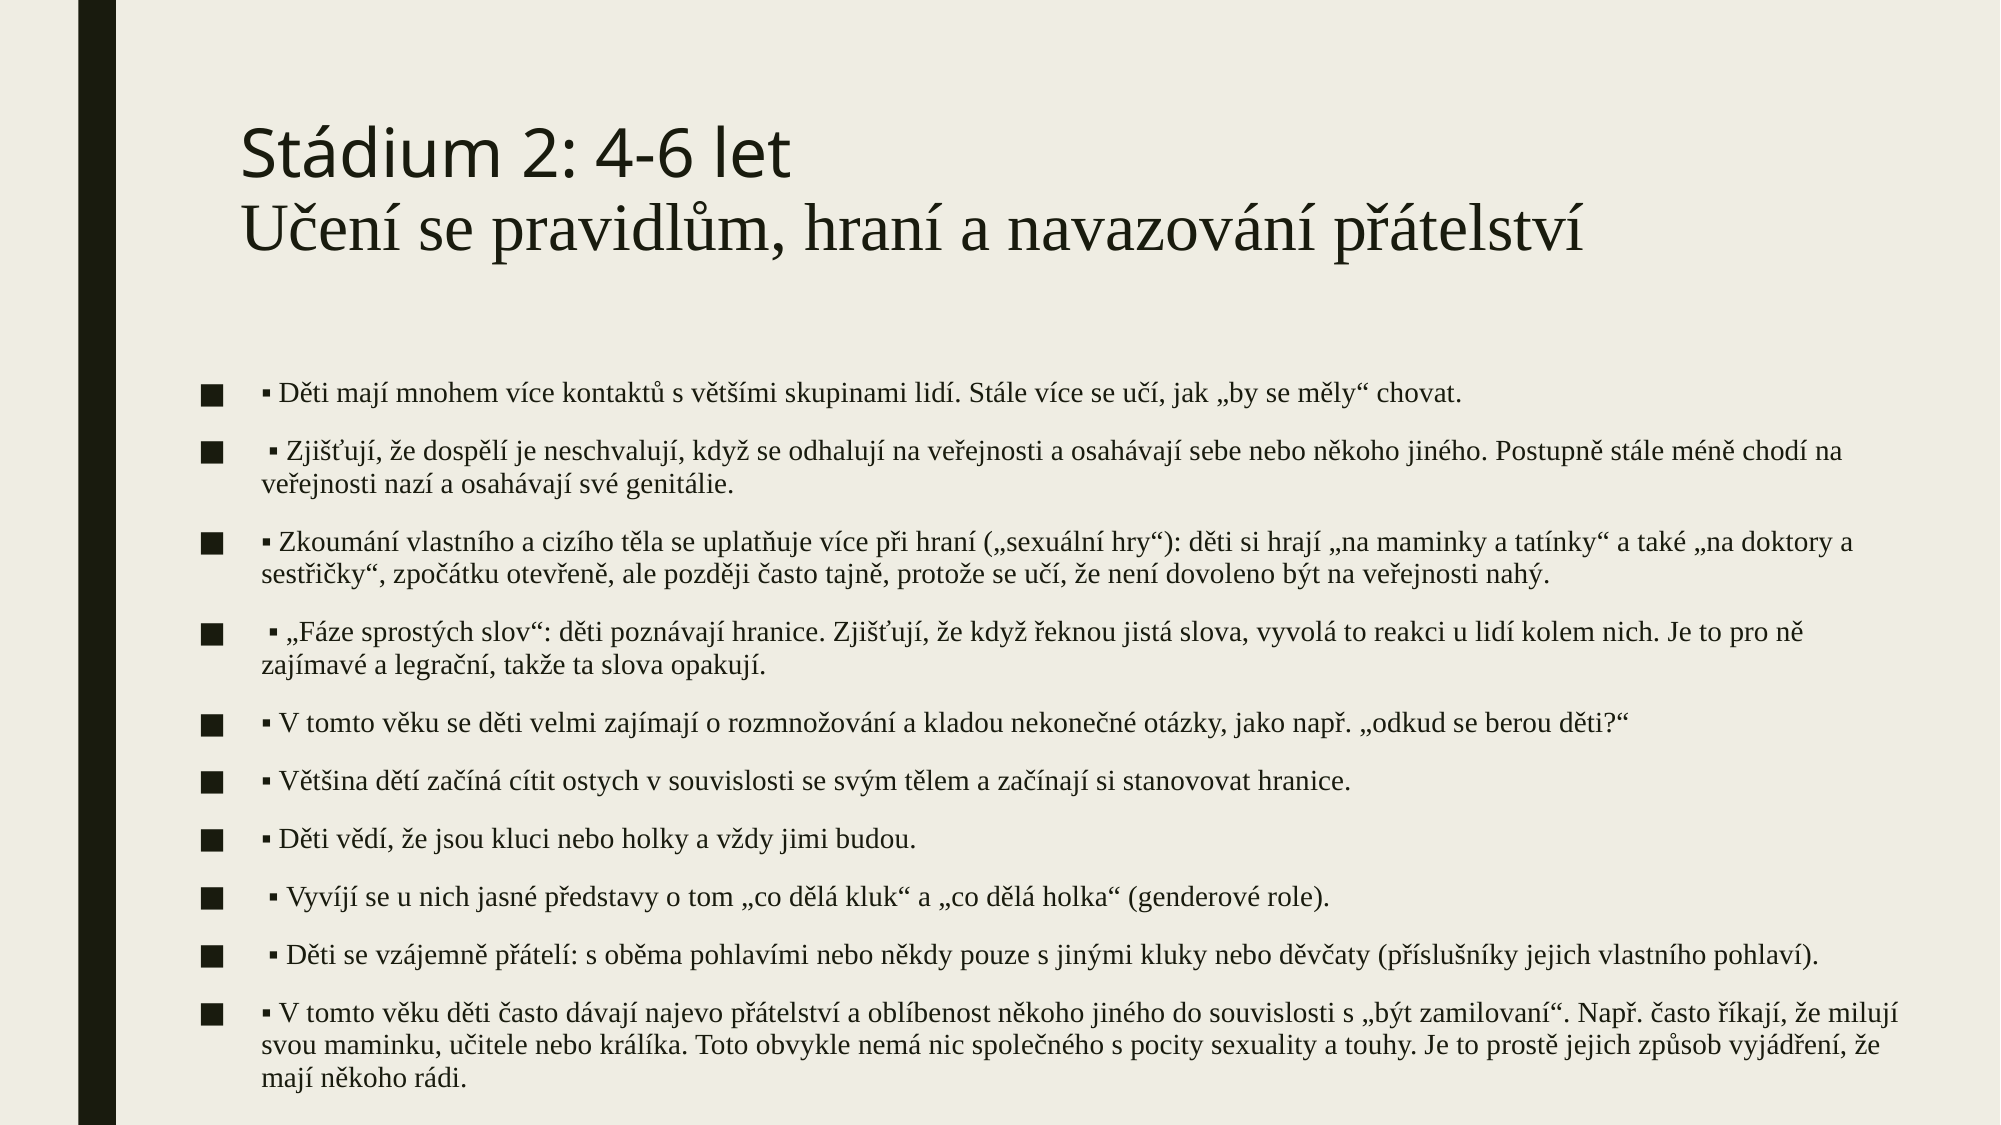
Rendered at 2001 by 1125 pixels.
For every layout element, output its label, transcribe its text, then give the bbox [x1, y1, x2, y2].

title Stádium 2: 4-6 let Učení se pravidlům, hraní a navazování přátelství [225, 112, 1800, 357]
list ▪ Děti mají mnohem více kontaktů s většími skupinami lidí. Stále více se učí, jak „by se měly“ chovat. ▪ Zjišťují, že dospělí je neschvalují, když se odhalují na veřejnosti a osahávají sebe nebo někoho jiného. Postupně stále méně chodí na veřejnosti nazí a osahávají své genitálie. ▪ Zkoumání vlastního a cizího těla se uplatňuje více při hraní („sexuální hry“): děti si hrají „na maminky a tatínky“ a také „na doktory a sestřičky“, zpočátku otevřeně, ale později často tajně, protože se učí, že není dovoleno být na veřejnosti nahý. ▪ „Fáze sprostých slov“: děti poznávají hranice. Zjišťují, že když řeknou jistá slova, vyvolá to reakci u lidí kolem nich. Je to pro ně zajímavé a legrační, takže ta slova opakují. ▪ V tomto věku se děti velmi zajímají o rozmnožování a kladou nekonečné otázky, jako např. „odkud se berou děti?“ ▪ Většina dětí začíná cítit ostych v souvislosti se svým tělem a začínají si stanovovat hranice. ▪ Děti vědí, že jsou kluci nebo holky a vždy jimi budou. ▪ Vyvíjí se u nich jasné představy o tom „co dělá kluk“ a „co dělá holka“ (genderové role). ▪ Děti se vzájemně přátelí: s oběma pohlavími nebo někdy pouze s jinými kluky nebo děvčaty (příslušníky jejich vlastního pohlaví). ▪ V tomto věku děti často dávají najevo přátelství a oblíbenost někoho jiného do souvislosti s „být zamilovaní“. Např. často říkají, že milují svou maminku, učitele nebo králíka. Toto obvykle nemá nic společného s pocity sexuality a touhy. Je to prostě jejich způsob vyjádření, že mají někoho rádi. [183, 368, 1924, 1069]
